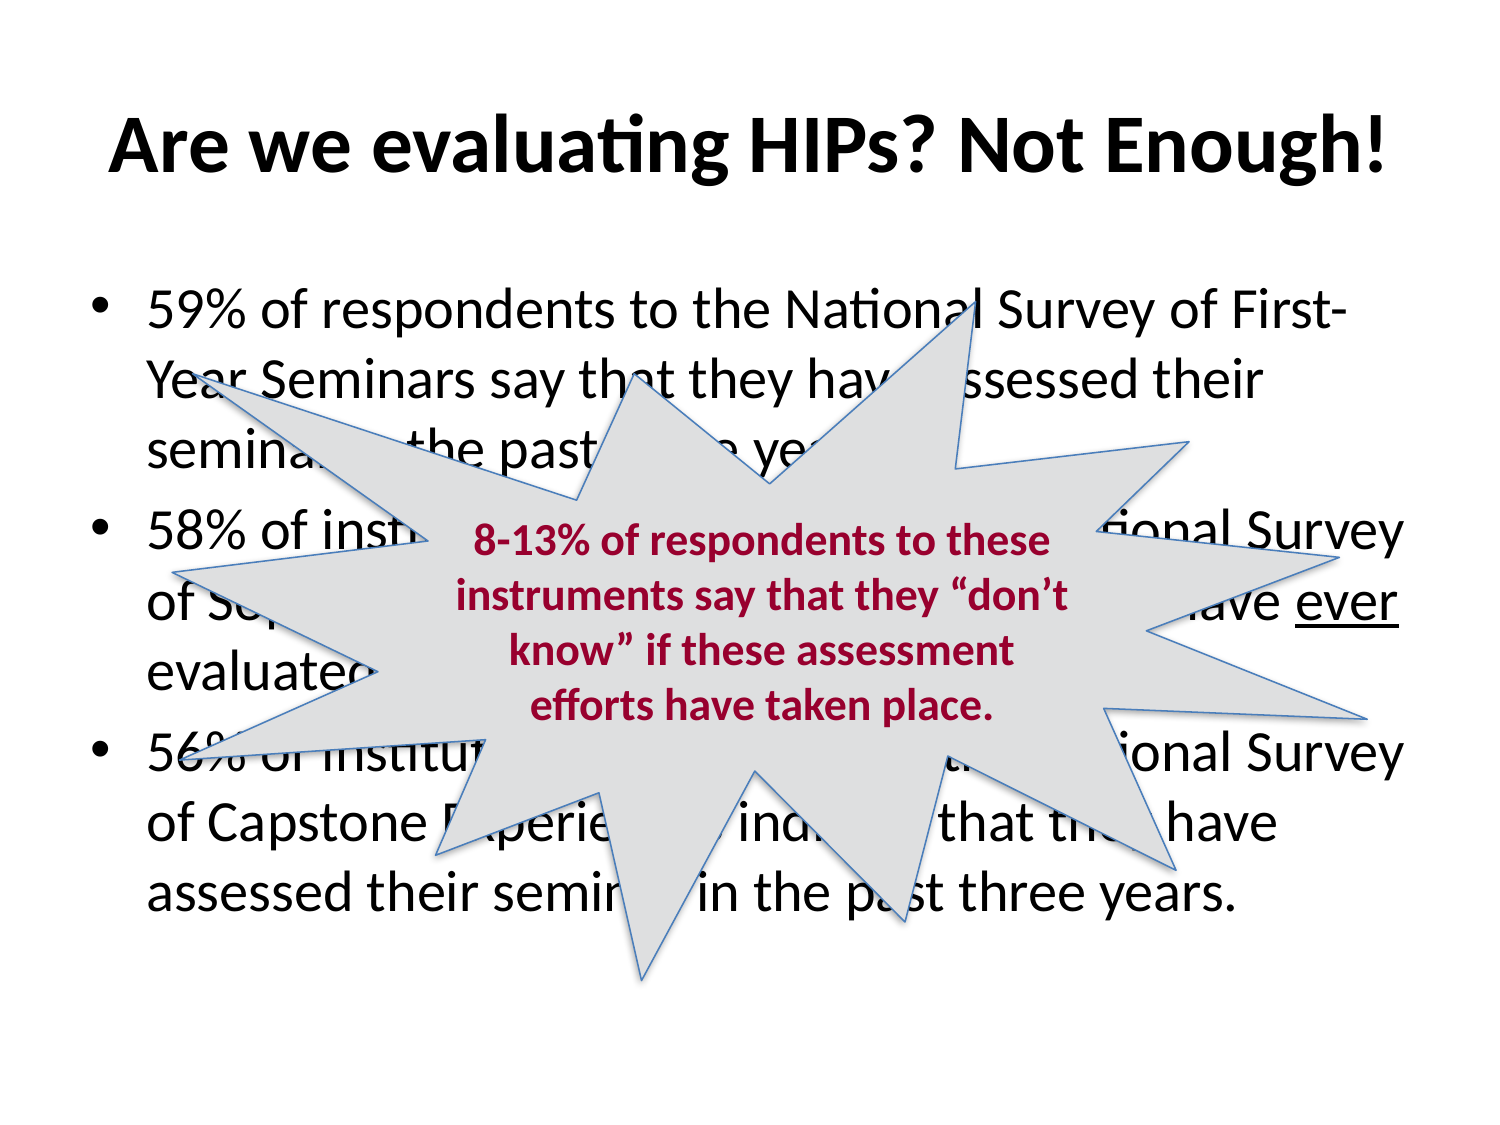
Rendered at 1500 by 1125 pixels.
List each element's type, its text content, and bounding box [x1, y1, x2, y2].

title Are we evaluating HIPs? Not Enough! [75, 45, 1425, 233]
text_box 8-13% of respondents to these instruments say that they “don’t know” if these assessment efforts have taken place. [171, 300, 1369, 982]
list 59% of respondents to the National Survey of First-Year Seminars say that they have assessed their seminar in the past three years. 58% of institutions responding to the National Survey of Sophomore Year Initiatives say that they have ever evaluated their second-year initiatives. 56% of institutions responding to the National Survey of Capstone Experiences indicate that they have assessed their seminar in the past three years. [75, 262, 1425, 1005]
